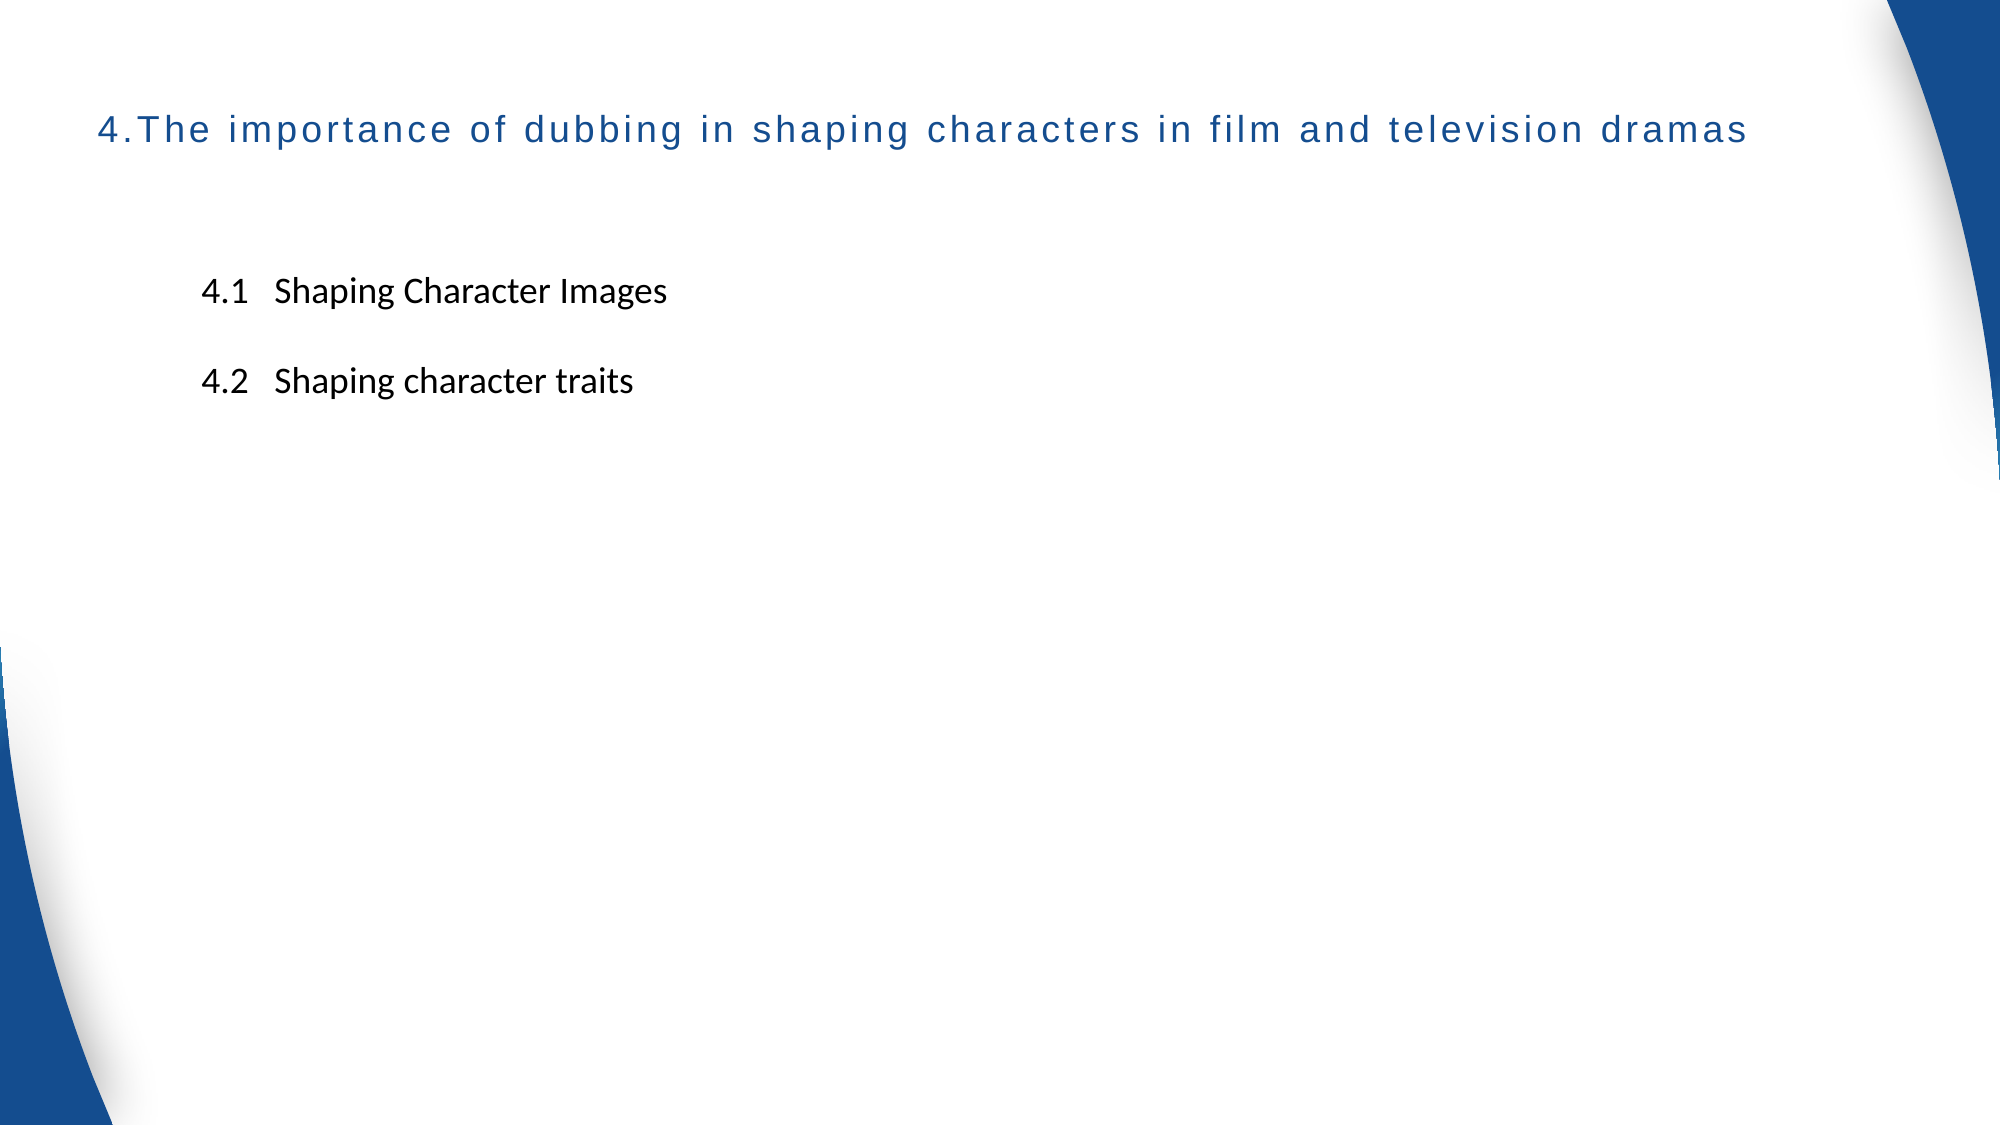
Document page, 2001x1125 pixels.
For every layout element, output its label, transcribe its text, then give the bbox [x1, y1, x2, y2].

text_box [1885, 0, 2000, 480]
text_box 4.1 Shaping Character Images 4.2 Shaping character traits [186, 258, 1506, 408]
list 4.The importance of dubbing in shaping characters in film and television dramas [80, 98, 1806, 177]
text_box [0, 645, 115, 1125]
